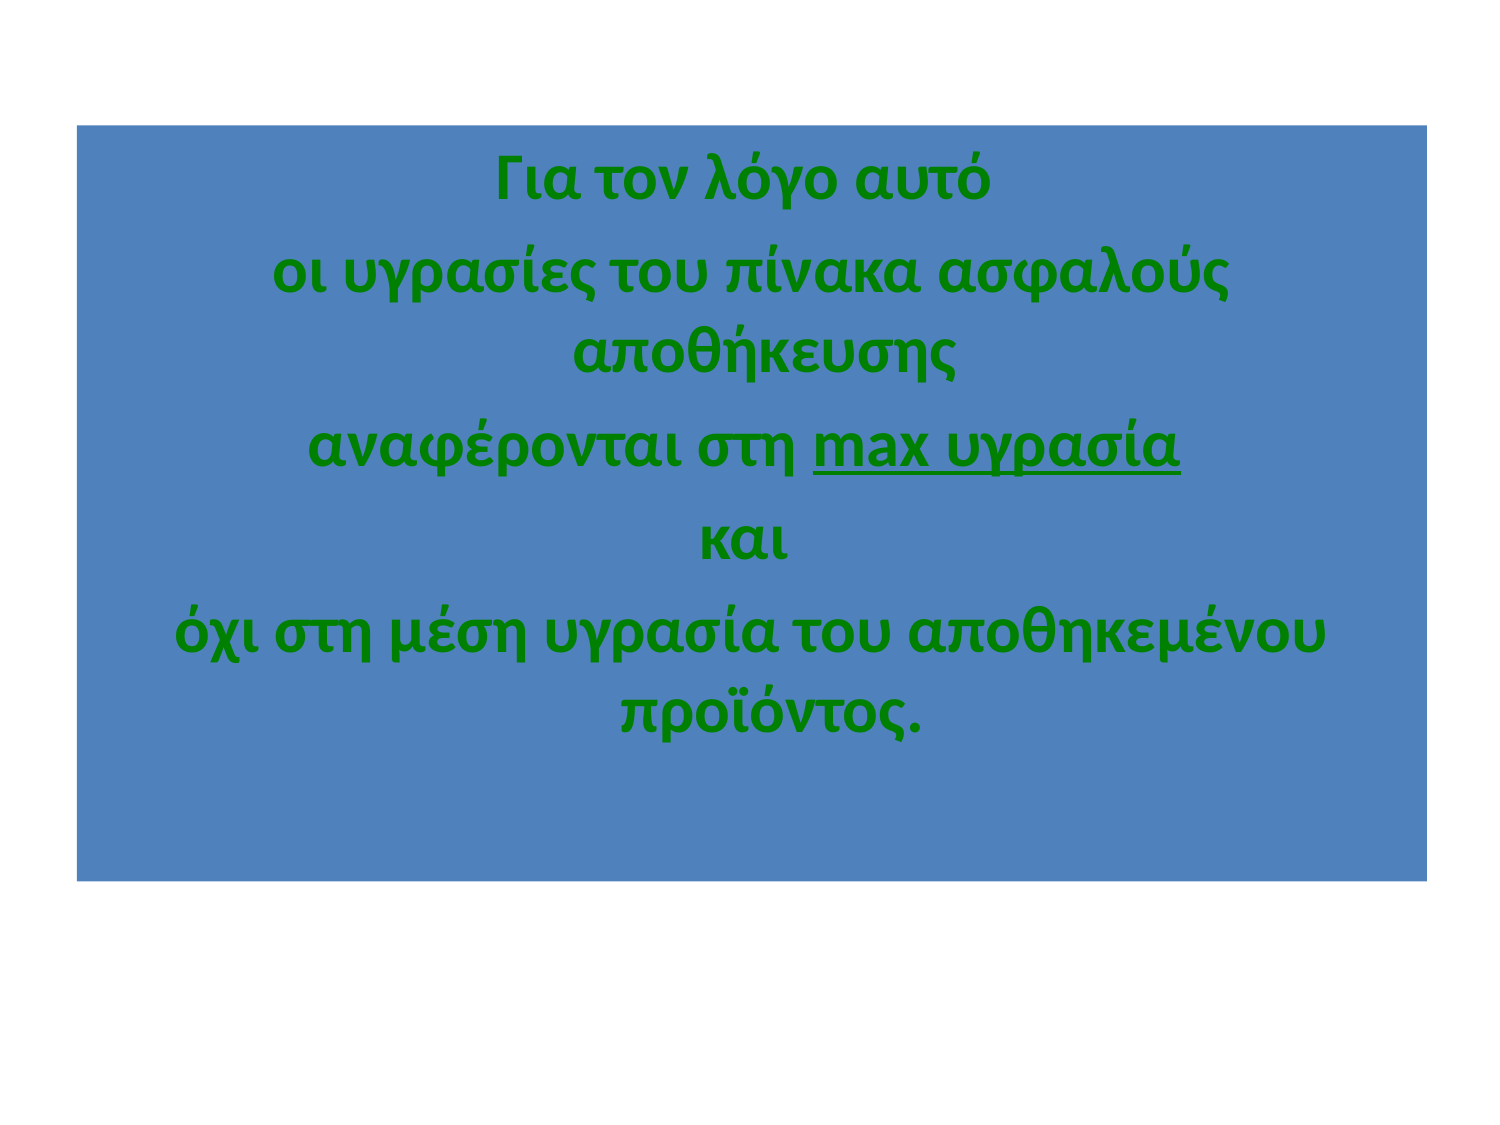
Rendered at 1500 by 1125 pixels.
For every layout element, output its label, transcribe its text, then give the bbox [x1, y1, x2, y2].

list Για τον λόγο αυτό οι υγρασίες του πίνακα ασφαλούς αποθήκευσης αναφέρονται στη max υγρασία και όχι στη μέση υγρασία του αποθηκεμένου προϊόντος. [76, 125, 1427, 882]
